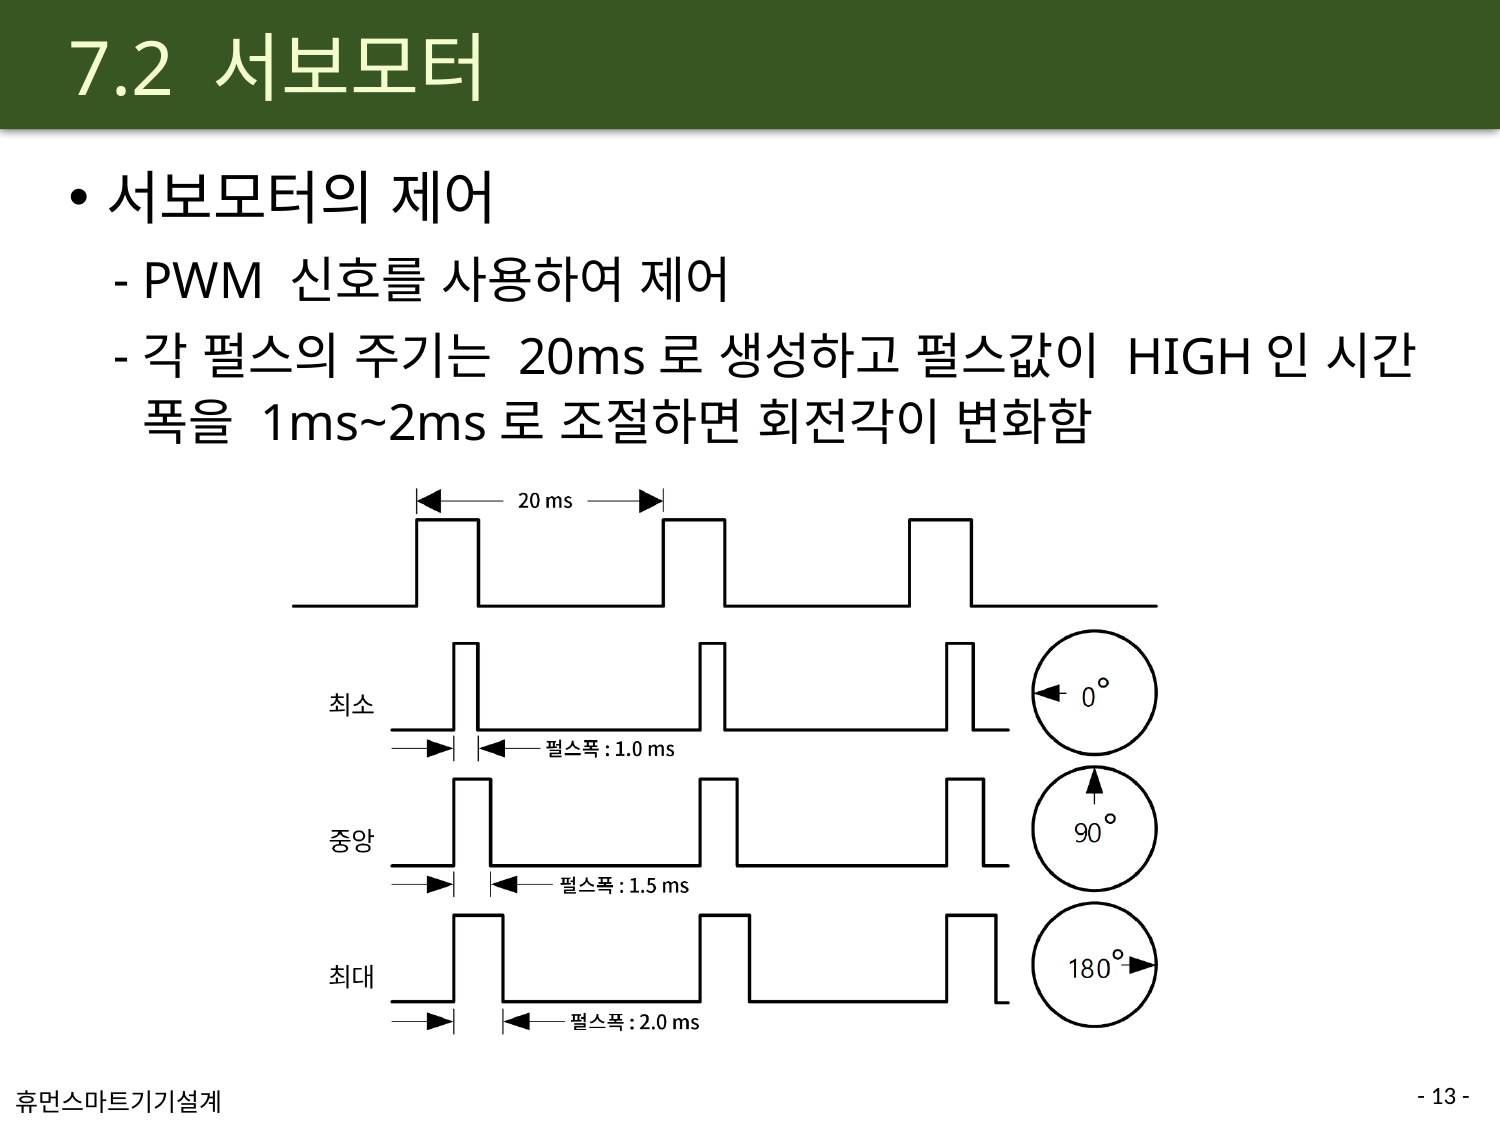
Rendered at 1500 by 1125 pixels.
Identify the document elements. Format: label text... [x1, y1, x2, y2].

list 서보모터의 제어 PWM 신호를 사용하여 제어 각 펄스의 주기는 20ms로 생성하고 펄스값이 HIGH인 시간 폭을 1ms~2ms로 조절하면 회전각이 변화함 [53, 147, 1450, 1058]
picture [282, 478, 1165, 1058]
slide_number 13 [1334, 1072, 1485, 1117]
title 7.2 서보모터 [53, 18, 1450, 124]
